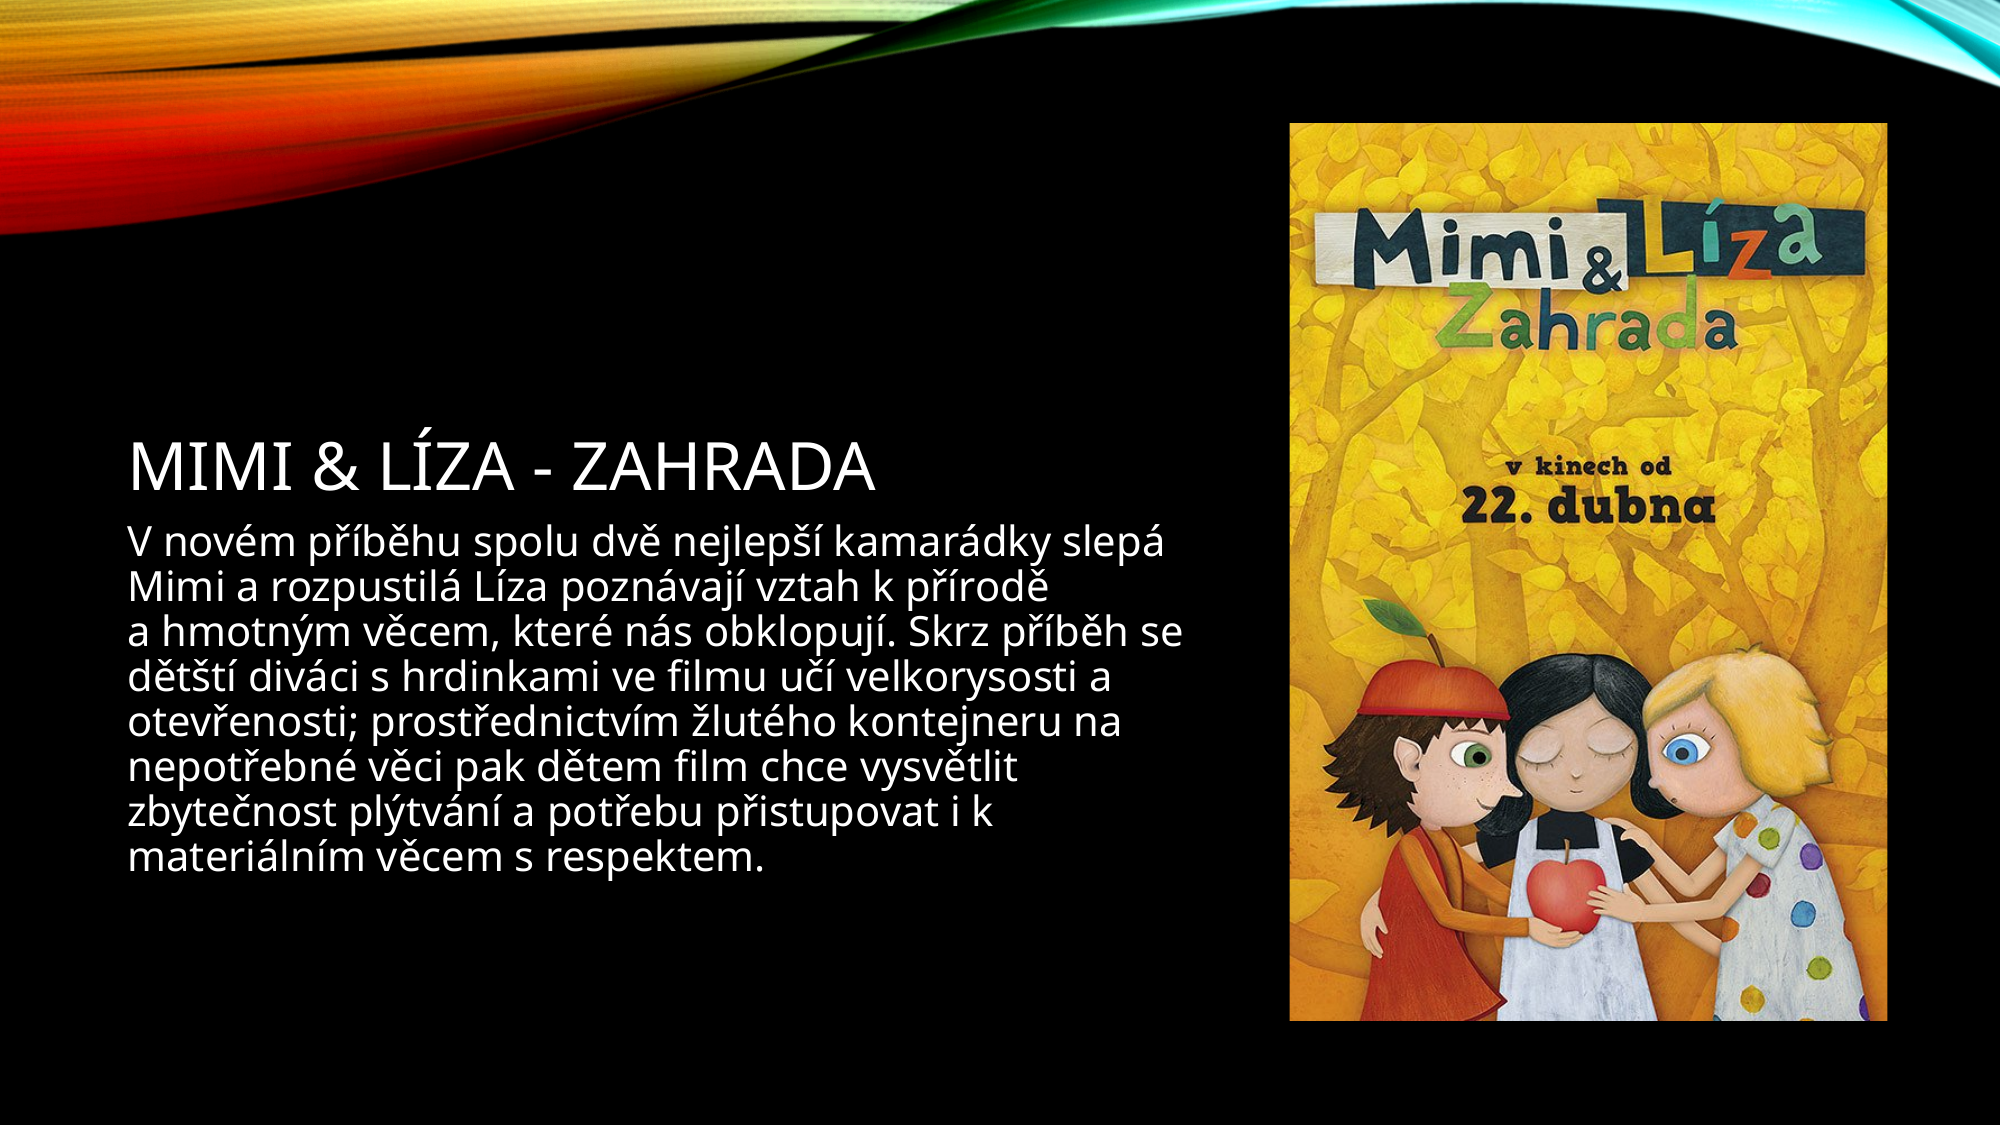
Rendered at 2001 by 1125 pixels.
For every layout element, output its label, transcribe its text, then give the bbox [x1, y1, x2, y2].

picture [0, 0, 2000, 1021]
title Mimi & Líza - zahrada [112, 249, 1240, 512]
list V novém příběhu spolu dvě nejlepší kamarádky slepá Mimi a rozpustilá Líza poznávají vztah k přírodě a hmotným věcem, které nás obklopují. Skrz příběh se dětští diváci s hrdinkami ve filmu učí velkorysosti a otevřenosti; prostřednictvím žlutého kontejneru na nepotřebné věci pak dětem film chce vysvětlit zbytečnost plýtvání a potřebu přistupovat i k materiálním věcem s respektem. [112, 512, 1240, 1021]
